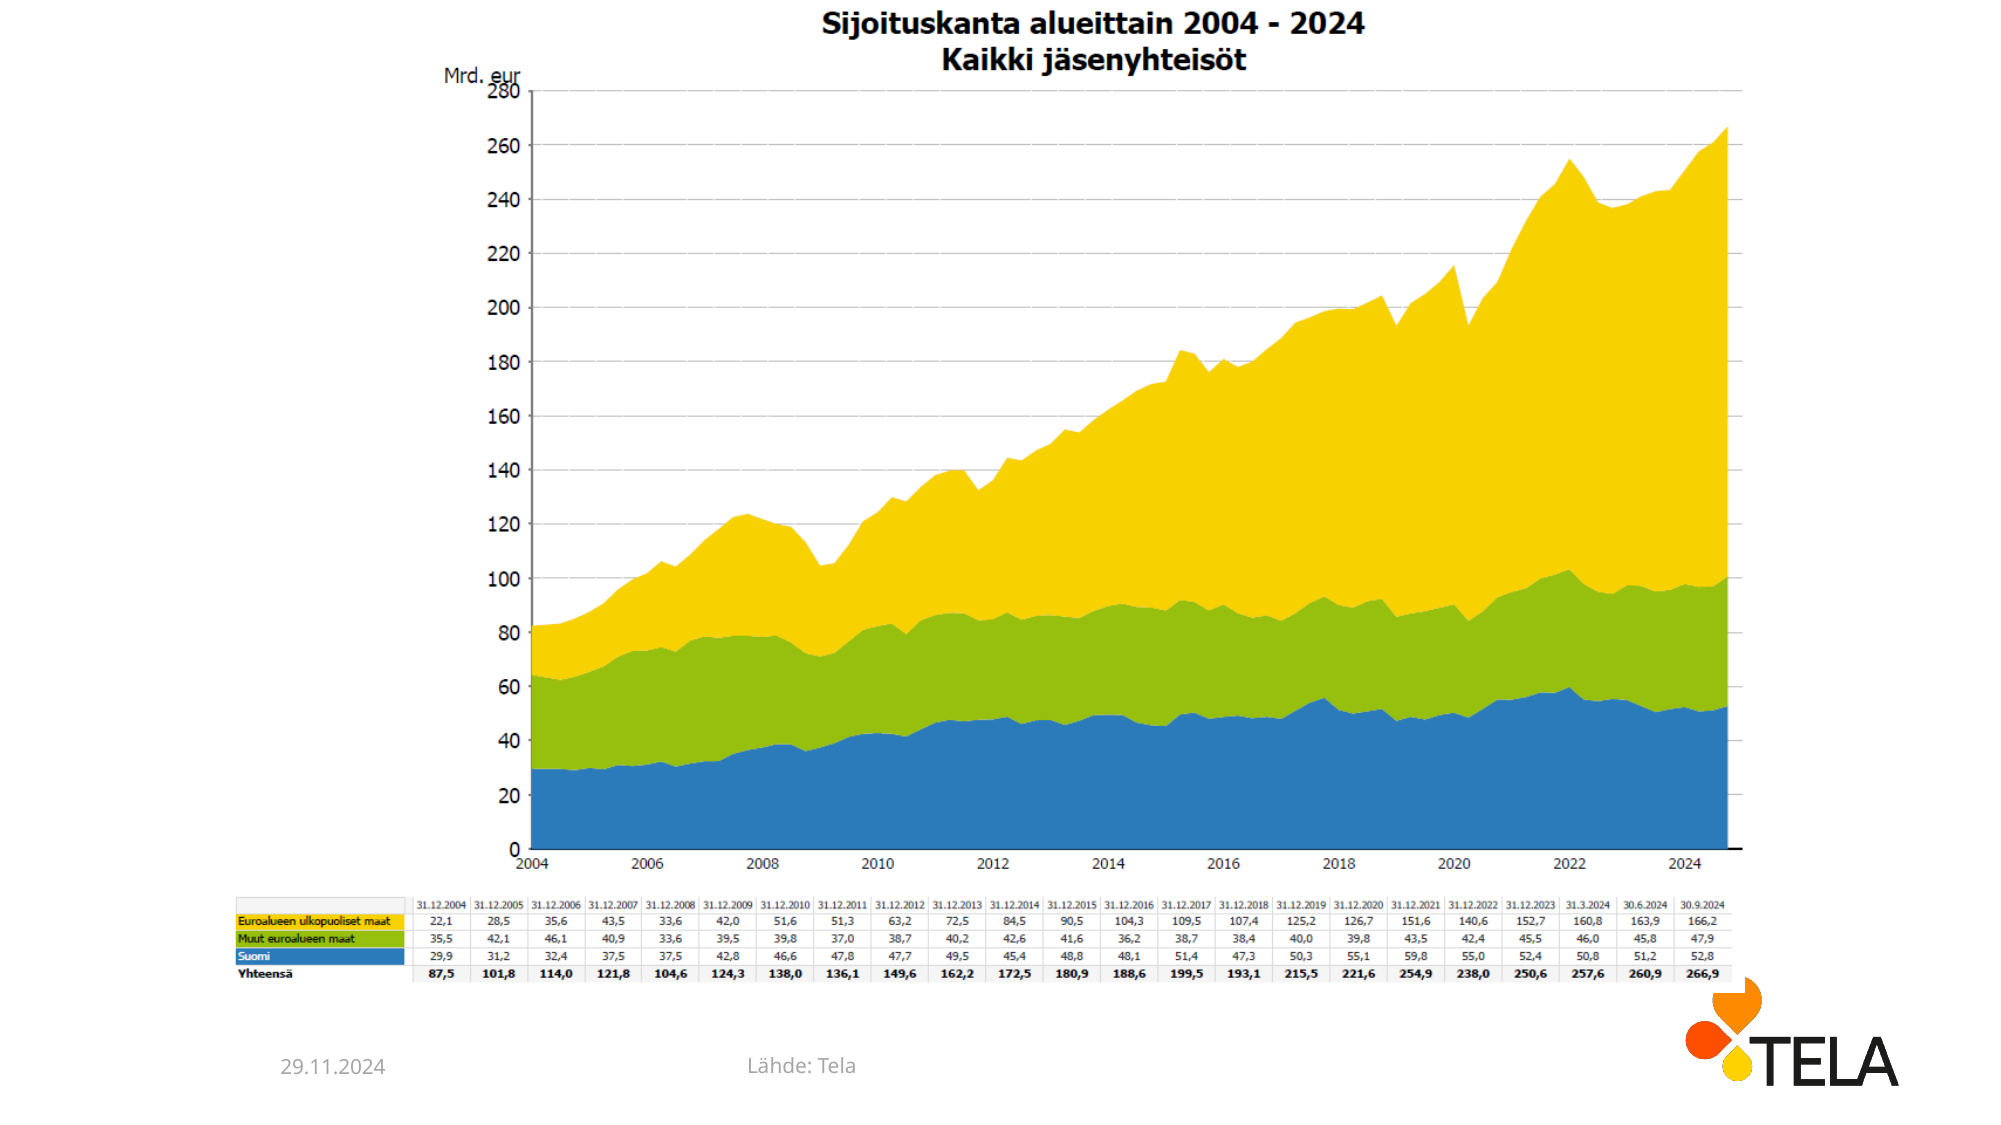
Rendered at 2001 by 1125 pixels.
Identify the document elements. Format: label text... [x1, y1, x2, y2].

picture [222, 7, 1910, 1097]
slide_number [265, 1045, 732, 1106]
footer Lähde: Tela [732, 1045, 1366, 1106]
